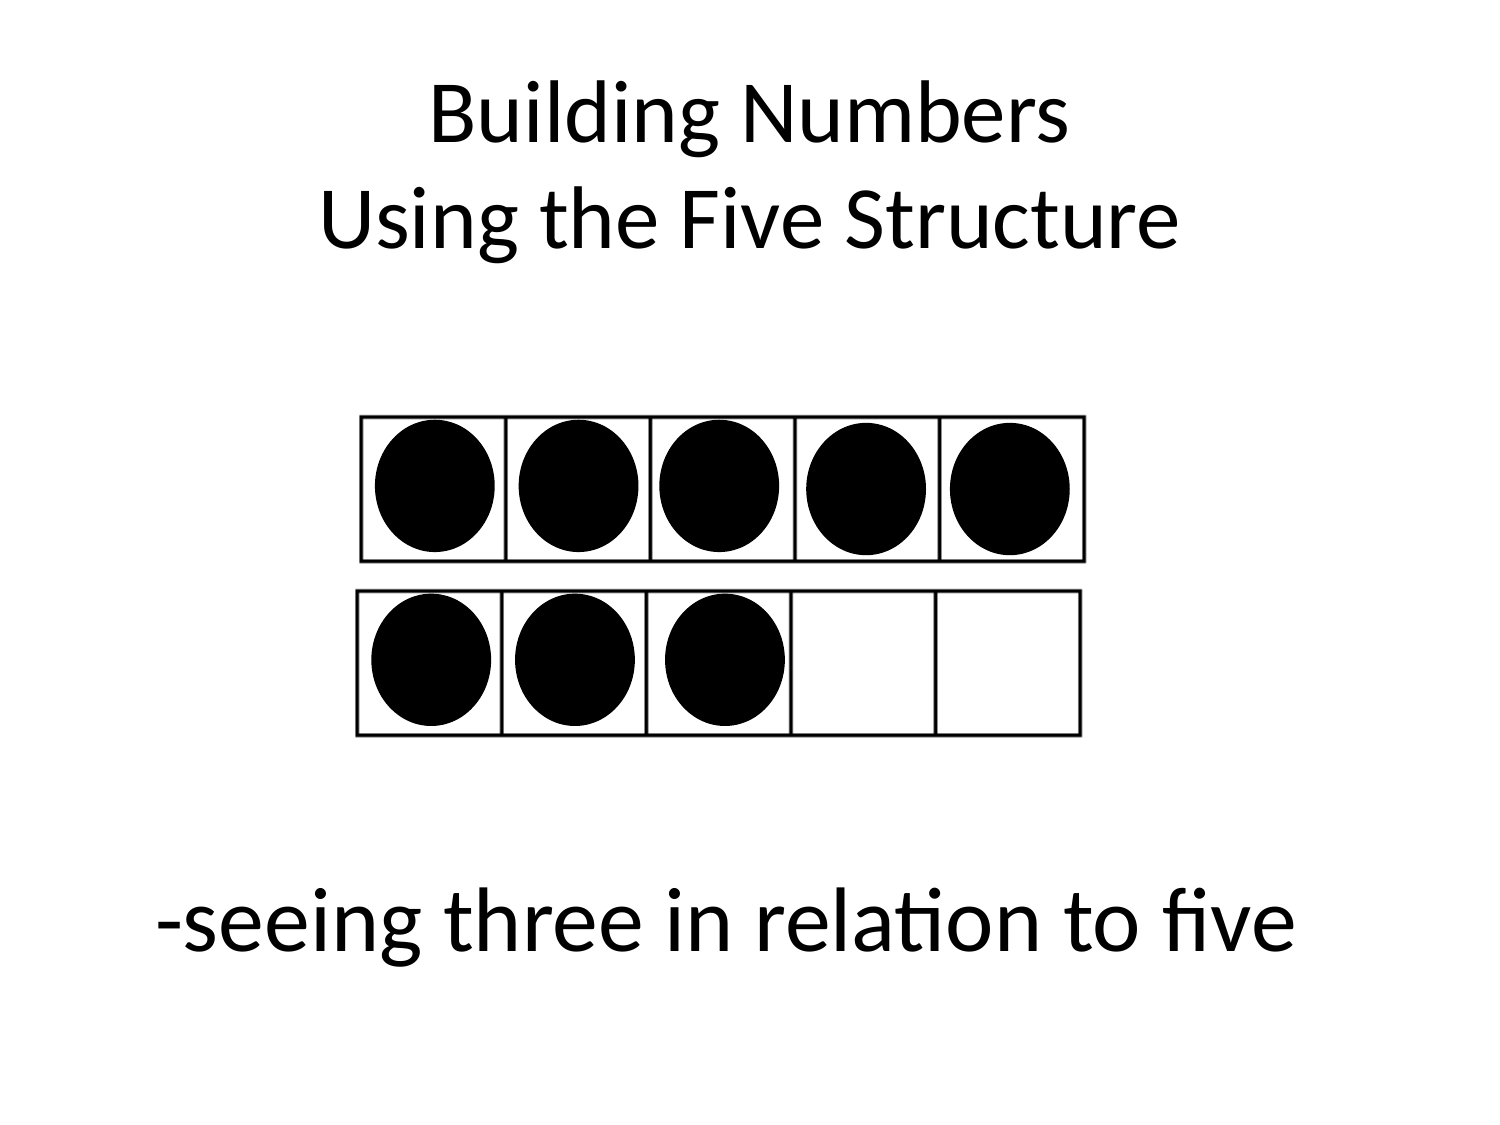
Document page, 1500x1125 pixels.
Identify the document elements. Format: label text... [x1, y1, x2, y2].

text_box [354, 586, 1087, 743]
text_box -seeing three in relation to five [51, 799, 1402, 1030]
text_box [358, 412, 1090, 569]
title Building Numbers Using the Five Structure [75, 45, 1425, 275]
